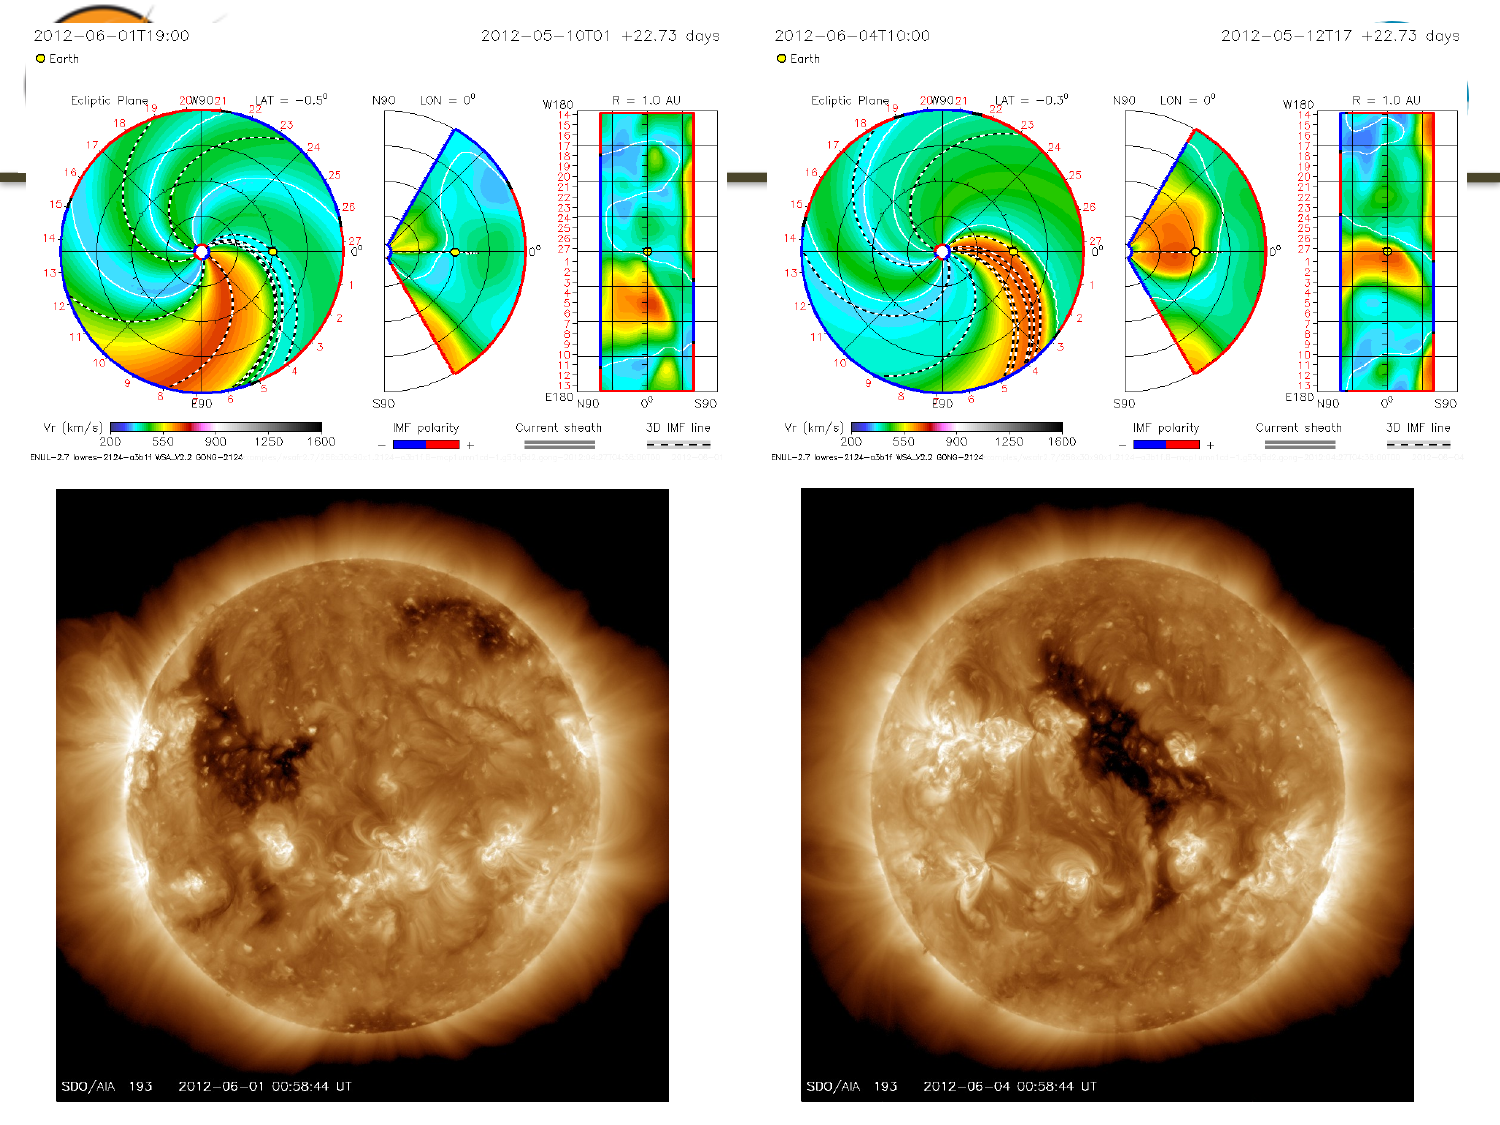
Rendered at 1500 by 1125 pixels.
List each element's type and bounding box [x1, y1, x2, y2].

picture [56, 489, 669, 1102]
picture [766, 21, 1469, 462]
picture [18, 0, 727, 462]
picture [800, 488, 1414, 1102]
